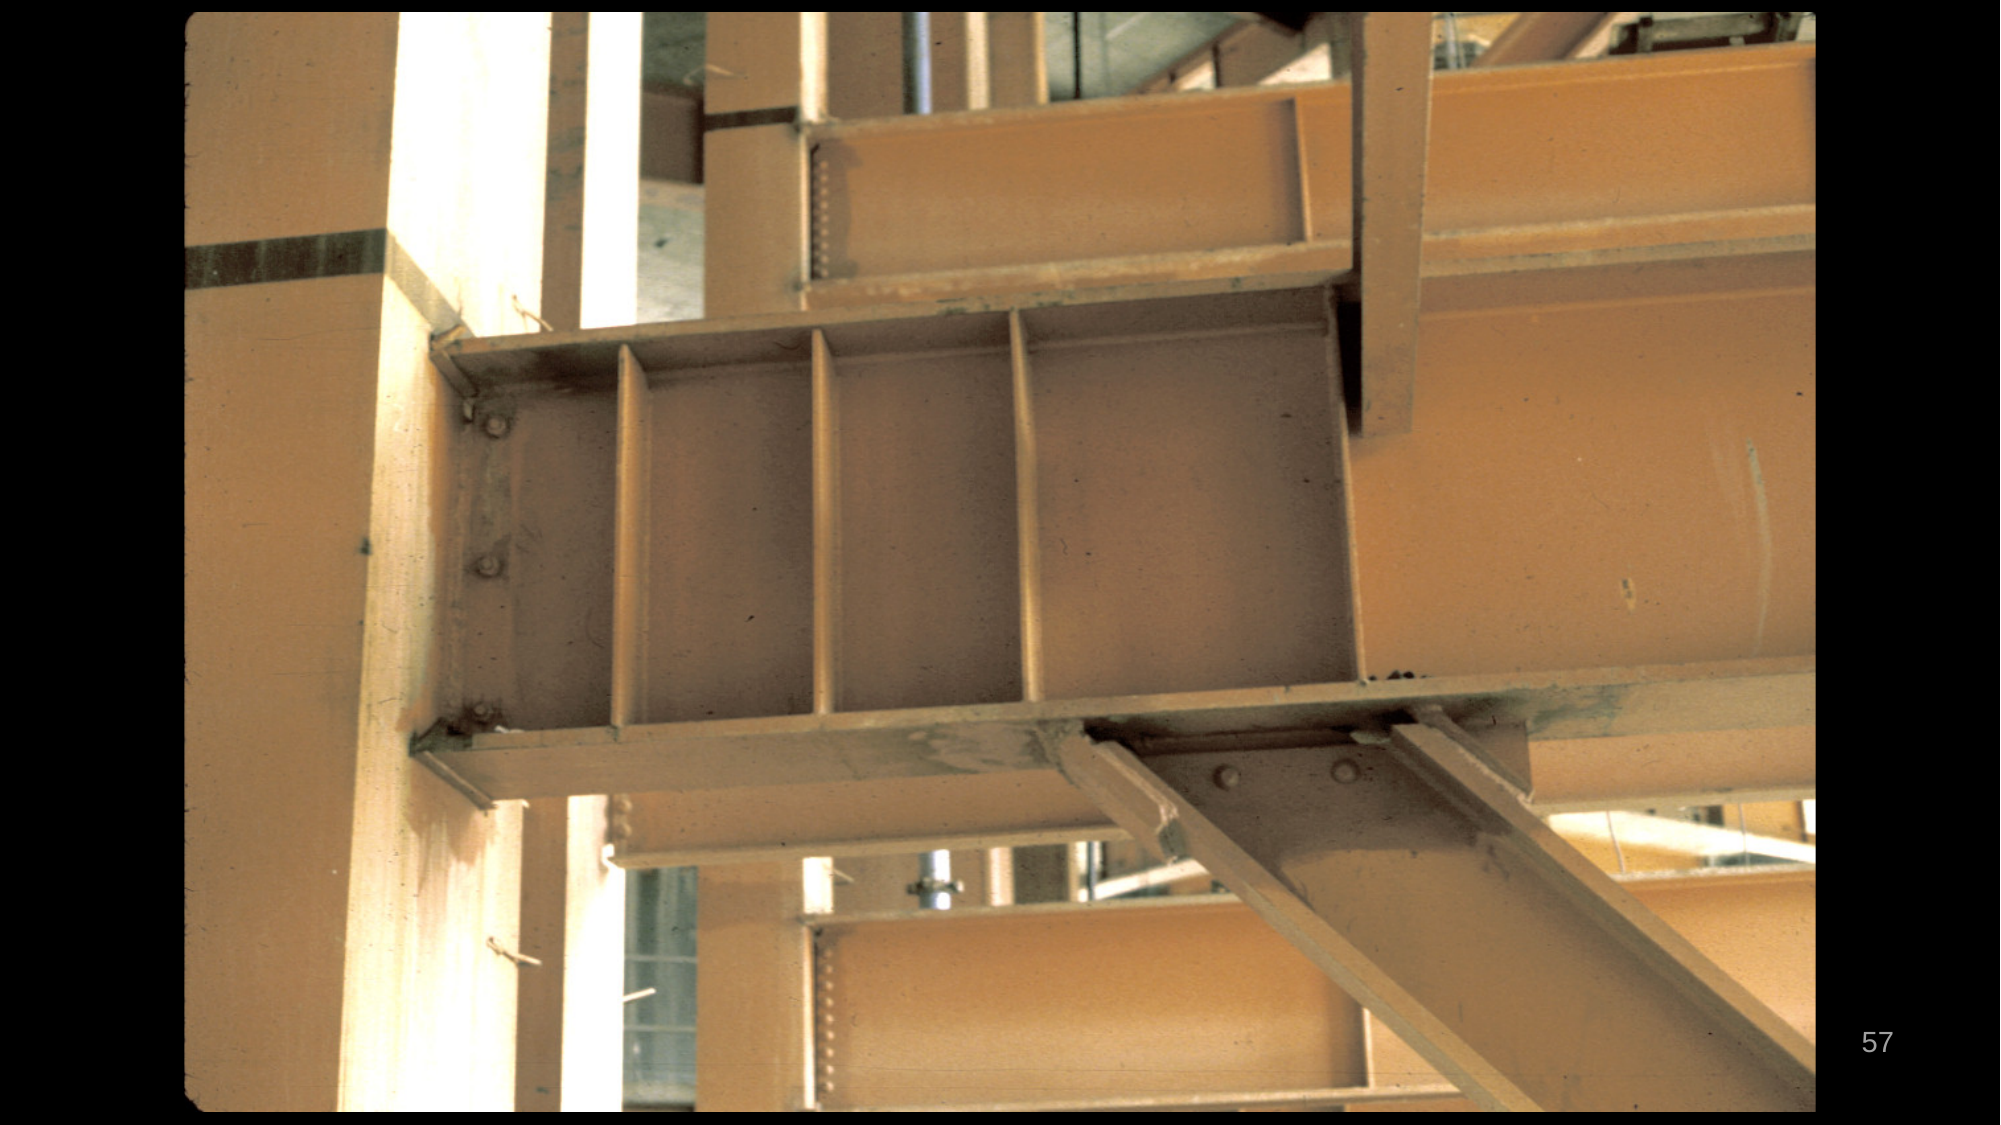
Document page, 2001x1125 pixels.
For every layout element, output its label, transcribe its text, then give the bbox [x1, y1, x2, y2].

slide_number 57 [1818, 1010, 1910, 1071]
picture [183, 12, 1816, 1113]
